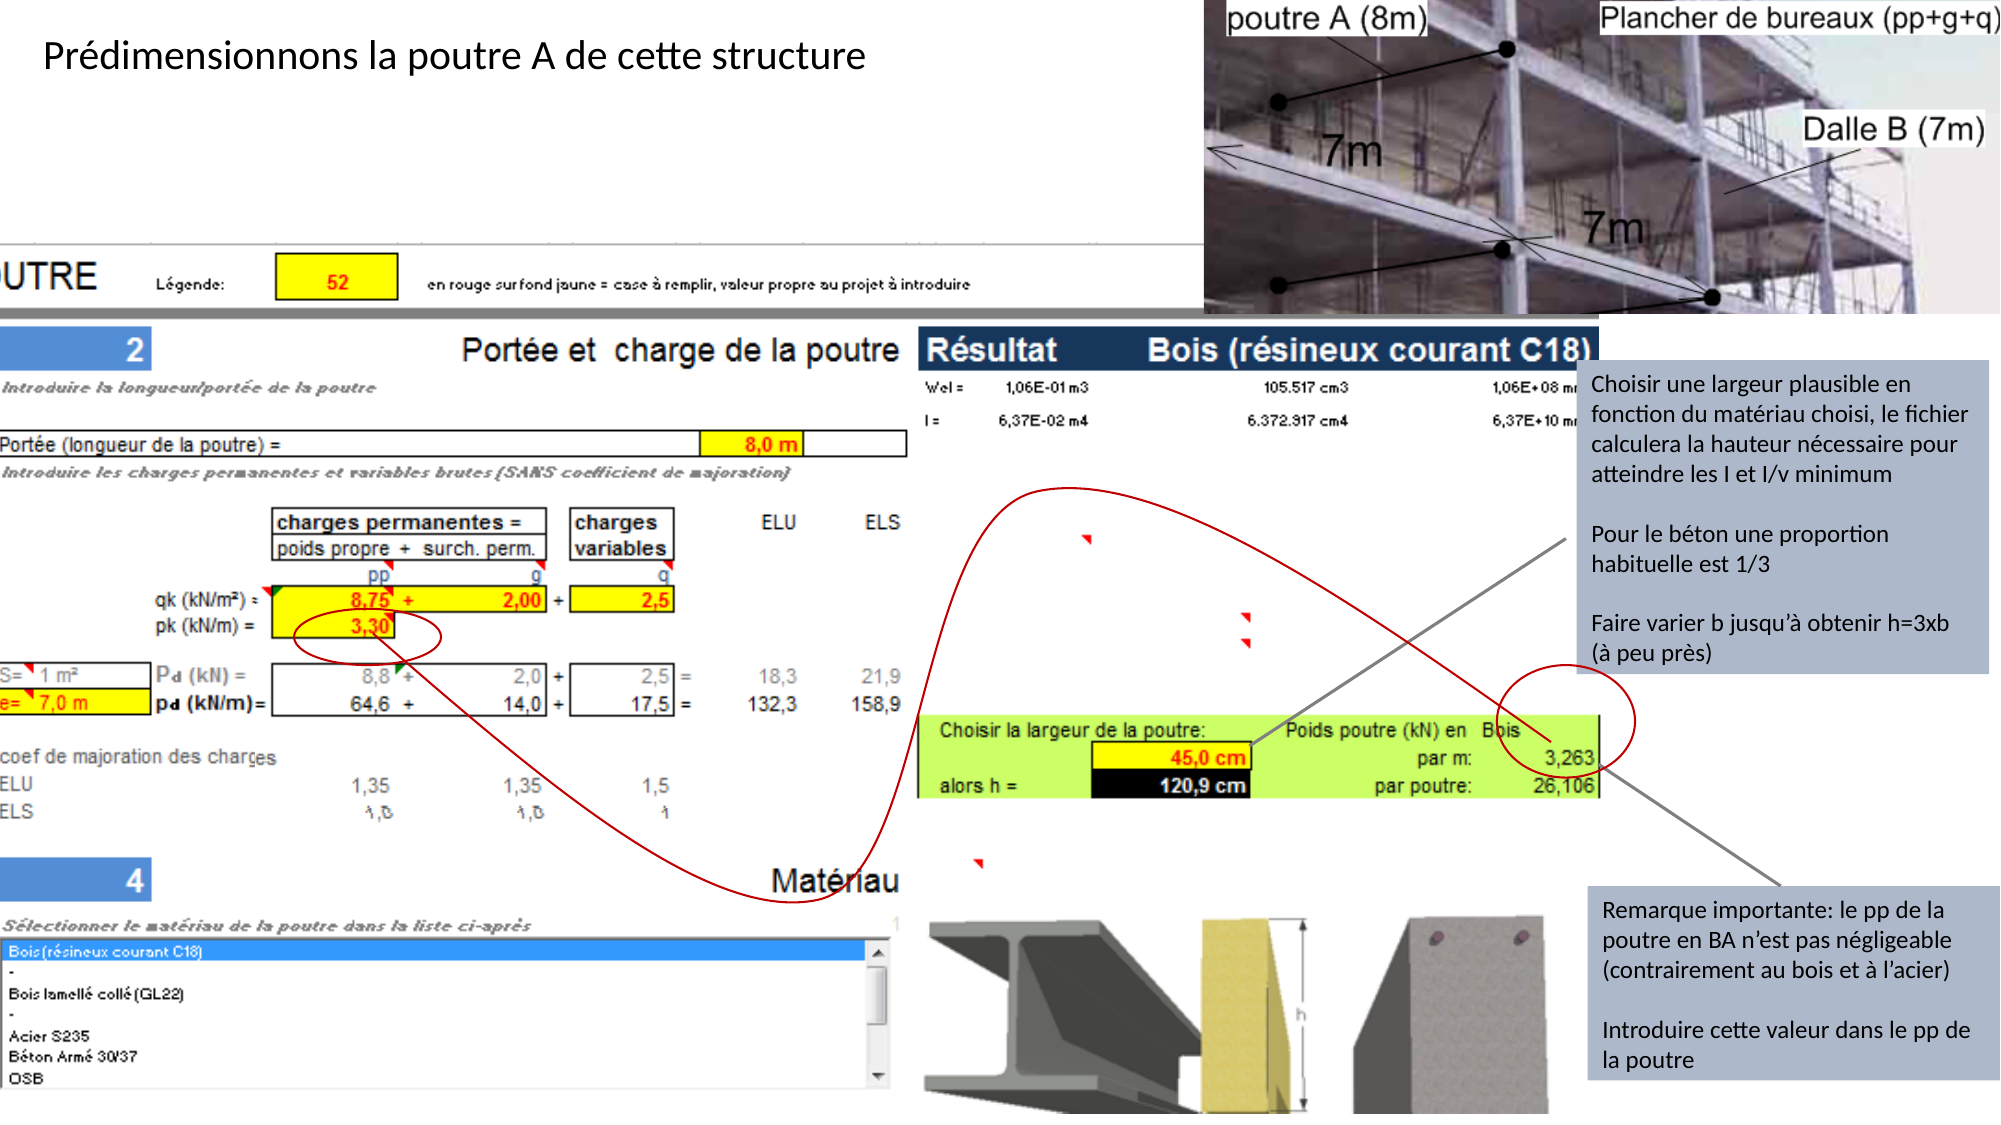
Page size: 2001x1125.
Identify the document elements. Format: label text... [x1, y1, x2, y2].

text_box Prédimensionnons la poutre A de cette structure [28, 20, 882, 86]
picture [0, 0, 2000, 1114]
text_box Remarque importante: le pp de la poutre en BA n’est pas négligeable (contrairement au bois et à l’acier) Introduire cette valeur dans le pp de la poutre [1599, 886, 2000, 1081]
text_box Choisir une largeur plausible en fonction du matériau choisi, le fichier calculera la hauteur nécessaire pour atteindre les I et I/v minimum Pour le béton une proportion habituelle est 1/3 Faire varier b jusqu’à obtenir h=3xb (à peu près) [1599, 360, 1990, 675]
text_box [1608, 675, 1637, 764]
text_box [1249, 538, 1566, 746]
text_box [1598, 764, 1781, 887]
